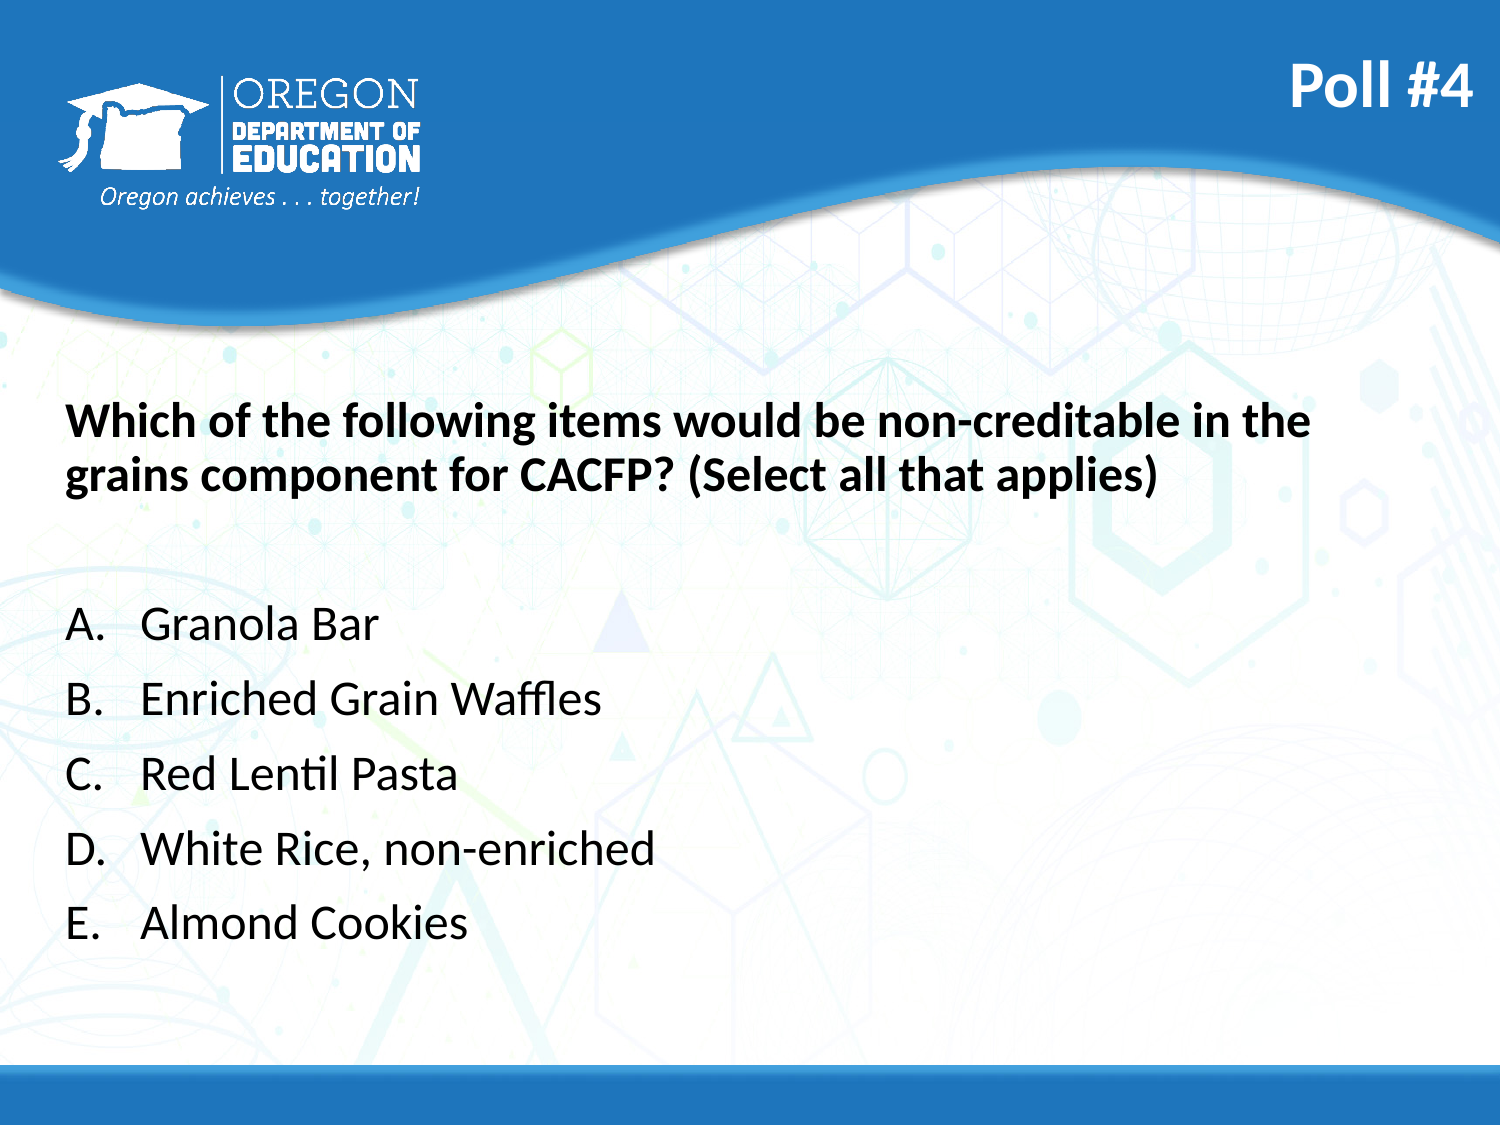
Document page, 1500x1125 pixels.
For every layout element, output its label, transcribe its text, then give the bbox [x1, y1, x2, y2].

picture [0, 0, 1500, 1125]
subtitle Which of the following items would be non-creditable in the grains component for CACFP? (Select all that applies) Granola Bar Enriched Grain Waffles Red Lentil Pasta White Rice, non-enriched Almond Cookies [50, 386, 1463, 994]
title Poll #4 [439, 15, 1490, 156]
